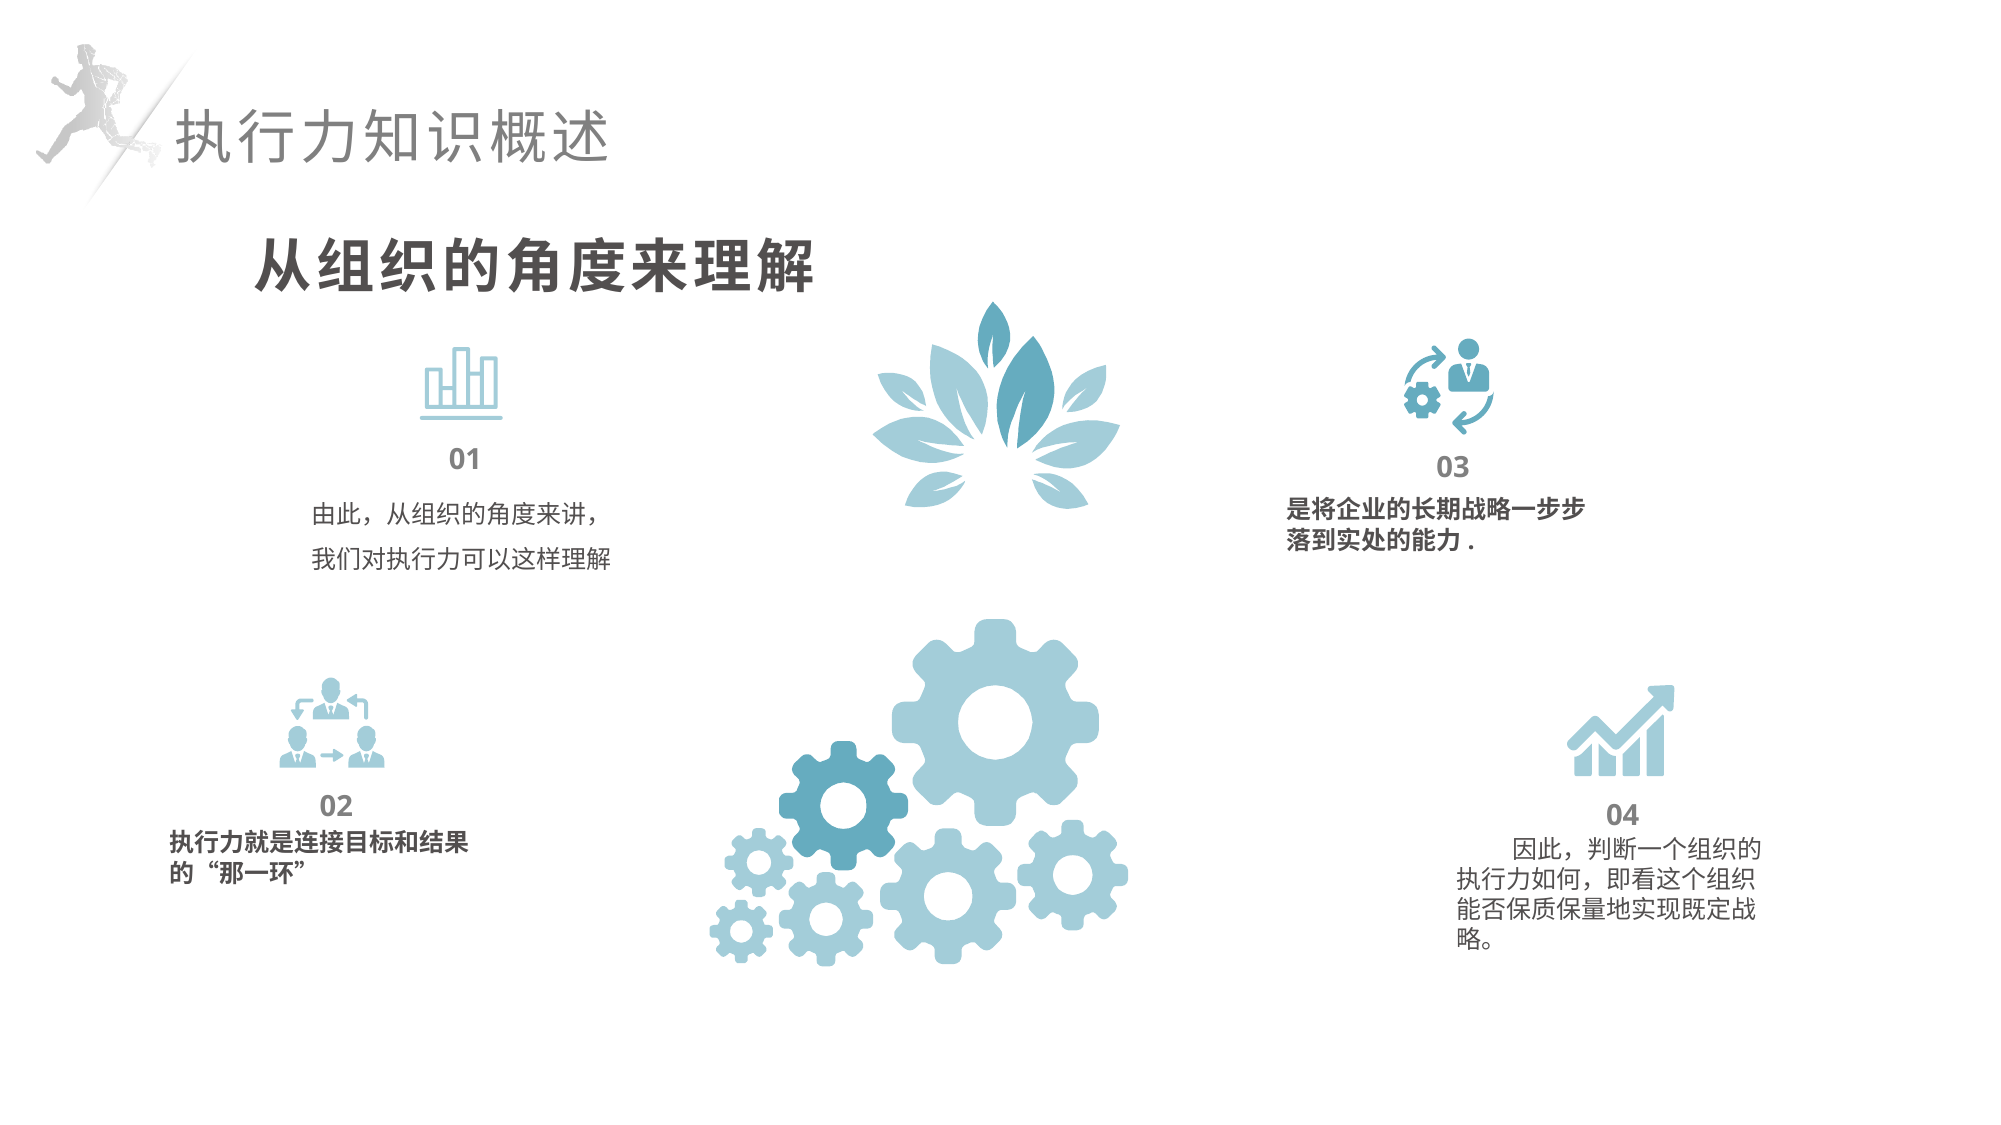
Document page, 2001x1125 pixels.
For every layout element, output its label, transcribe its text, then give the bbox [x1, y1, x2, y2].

text_box [891, 619, 1099, 826]
text_box 03 [1421, 441, 1485, 491]
text_box [996, 336, 1055, 449]
text_box [663, 444, 999, 956]
text_box [1031, 473, 1089, 509]
text_box [778, 872, 874, 967]
text_box [977, 301, 1011, 369]
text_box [131, 8, 622, 244]
text_box 01 [434, 432, 498, 483]
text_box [419, 347, 503, 420]
text_box [709, 899, 773, 964]
text_box [1017, 819, 1129, 931]
text_box [877, 372, 927, 411]
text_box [1404, 338, 1494, 435]
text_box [279, 677, 385, 768]
text_box [779, 741, 909, 871]
text_box 是将企业的长期战略一步步落到实处的能力. [1271, 484, 1626, 562]
text_box [1062, 364, 1107, 413]
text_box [1567, 685, 1675, 777]
text_box 从组织的角度来理解 [210, 223, 859, 305]
text_box 04 [1591, 788, 1655, 839]
text_box 02 [304, 780, 368, 831]
text_box [929, 344, 988, 440]
text_box 因此，判断一个组织的执行力如何，即看这个组织能否保质保量地实现既定战略。 [1441, 826, 1796, 961]
text_box 执行力就是连接目标和结果的“那一环” [155, 817, 509, 895]
text_box [904, 471, 966, 508]
picture [30, 32, 169, 225]
text_box [1031, 420, 1121, 469]
text_box [724, 828, 794, 898]
text_box 由此，从组织的角度来讲，我们对执行力可以这样理解 [284, 475, 639, 581]
text_box [872, 416, 965, 463]
text_box [880, 828, 1017, 965]
